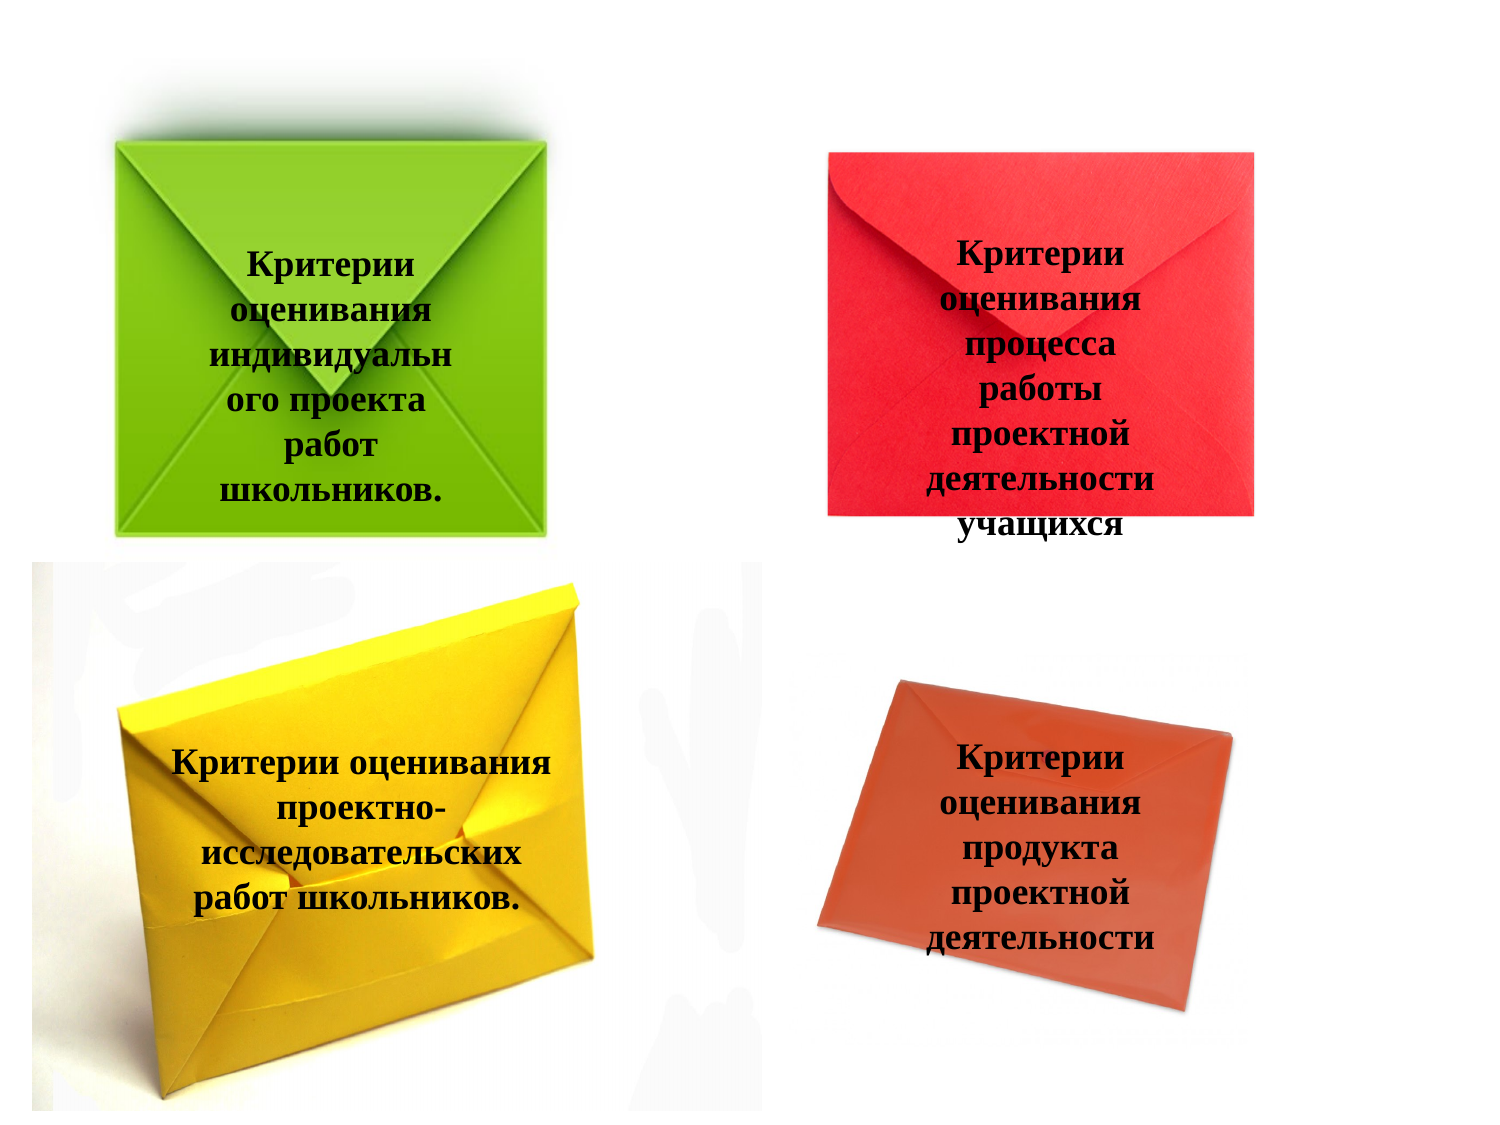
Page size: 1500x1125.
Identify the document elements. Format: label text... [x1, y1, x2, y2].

picture [32, 562, 762, 1111]
picture [789, 586, 1248, 1114]
text_box Критерии оценивания процесса работы проектной деятельности учащихся [891, 528, 1190, 585]
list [49, 58, 613, 560]
picture [823, 147, 1258, 520]
